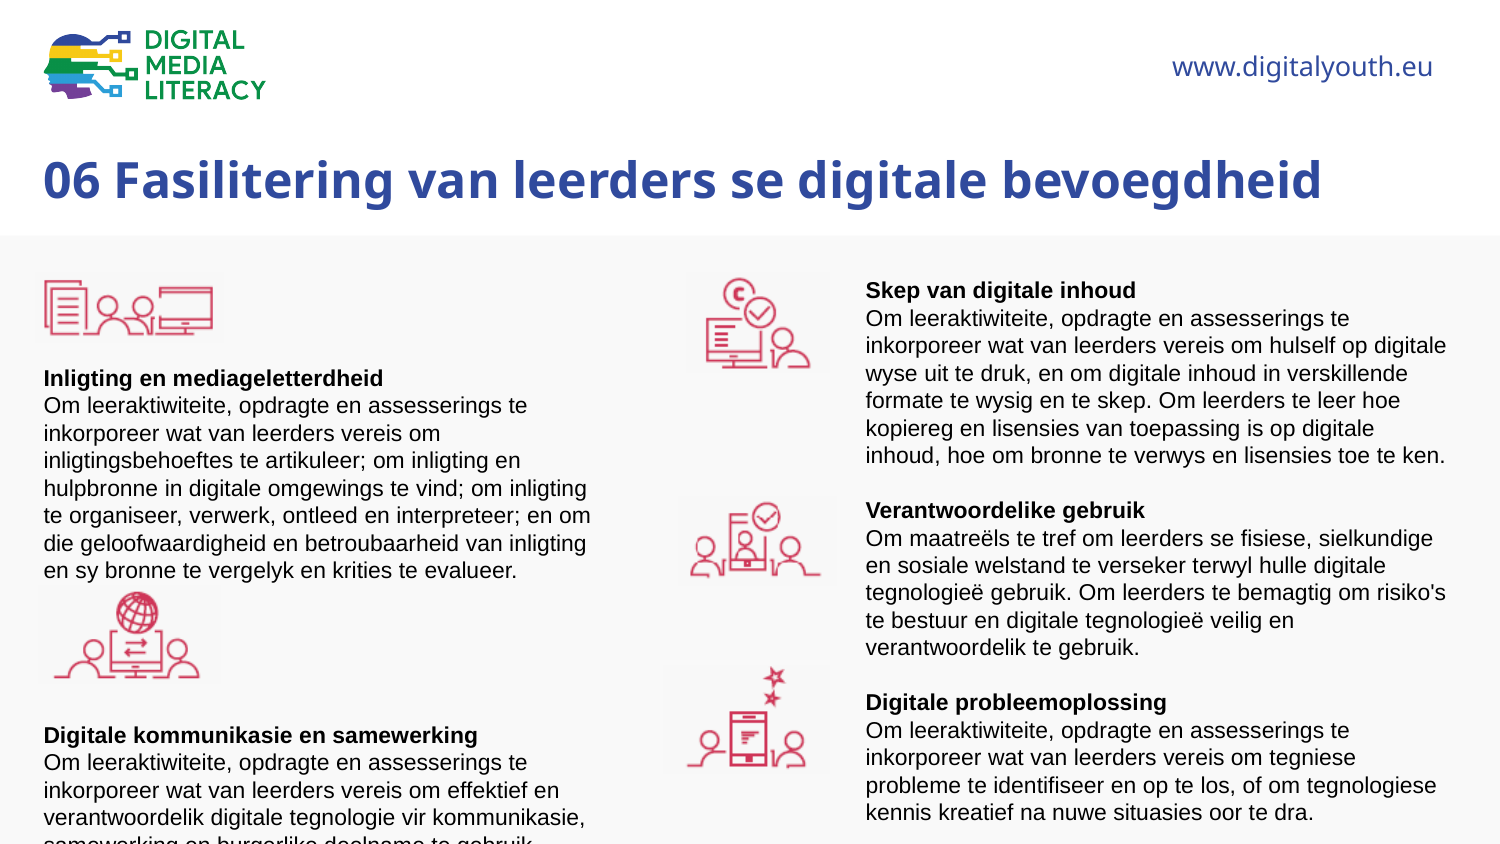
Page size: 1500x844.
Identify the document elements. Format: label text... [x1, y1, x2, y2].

picture [678, 496, 837, 587]
text_box [0, 235, 1500, 844]
title 06 Fasilitering van leerders se digitale bevoegdheid [28, 133, 1427, 245]
text_box Inligting en mediageletterdheid Om leeraktiwiteite, opdragte en assesserings te inkorporeer wat van leerders vereis om inligtingsbehoeftes te artikuleer; om inligting en hulpbronne in digitale omgewings te vind; om inligting te organiseer, verwerk, ontleed en interpreteer; en om die geloofwaardigheid en betroubaarheid van inligting en sy bronne te vergelyk en krities te evalueer. Digitale kommunikasie en samewerking Om leeraktiwiteite, opdragte en assesserings te inkorporeer wat van leerders vereis om effektief en verantwoordelik digitale tegnologie vir kommunikasie, samewerking en burgerlike deelname te gebruik. [28, 348, 608, 844]
picture [663, 664, 830, 774]
picture [38, 585, 222, 684]
picture [686, 271, 830, 374]
picture [35, 271, 224, 343]
picture [39, 24, 276, 105]
text_box Skep van digitale inhoud Om leeraktiwiteite, opdragte en assesserings te inkorporeer wat van leerders vereis om hulself op digitale wyse uit te druk, en om digitale inhoud in verskillende formate te wysig en te skep. Om leerders te leer hoe kopiereg en lisensies van toepassing is op digitale inhoud, hoe om bronne te verwys en lisensies toe te ken. Verantwoordelike gebruik Om maatreëls te tref om leerders se fisiese, sielkundige en sosiale welstand te verseker terwyl hulle digitale tegnologieë gebruik. Om leerders te bemagtig om risiko's te bestuur en digitale tegnologieë veilig en verantwoordelik te gebruik. Digitale probleemoplossing Om leeraktiwiteite, opdragte en assesserings te inkorporeer wat van leerders vereis om tegniese probleme te identifiseer en op te los, of om tegnologiese kennis kreatief na nuwe situasies oor te dra. [850, 260, 1468, 844]
